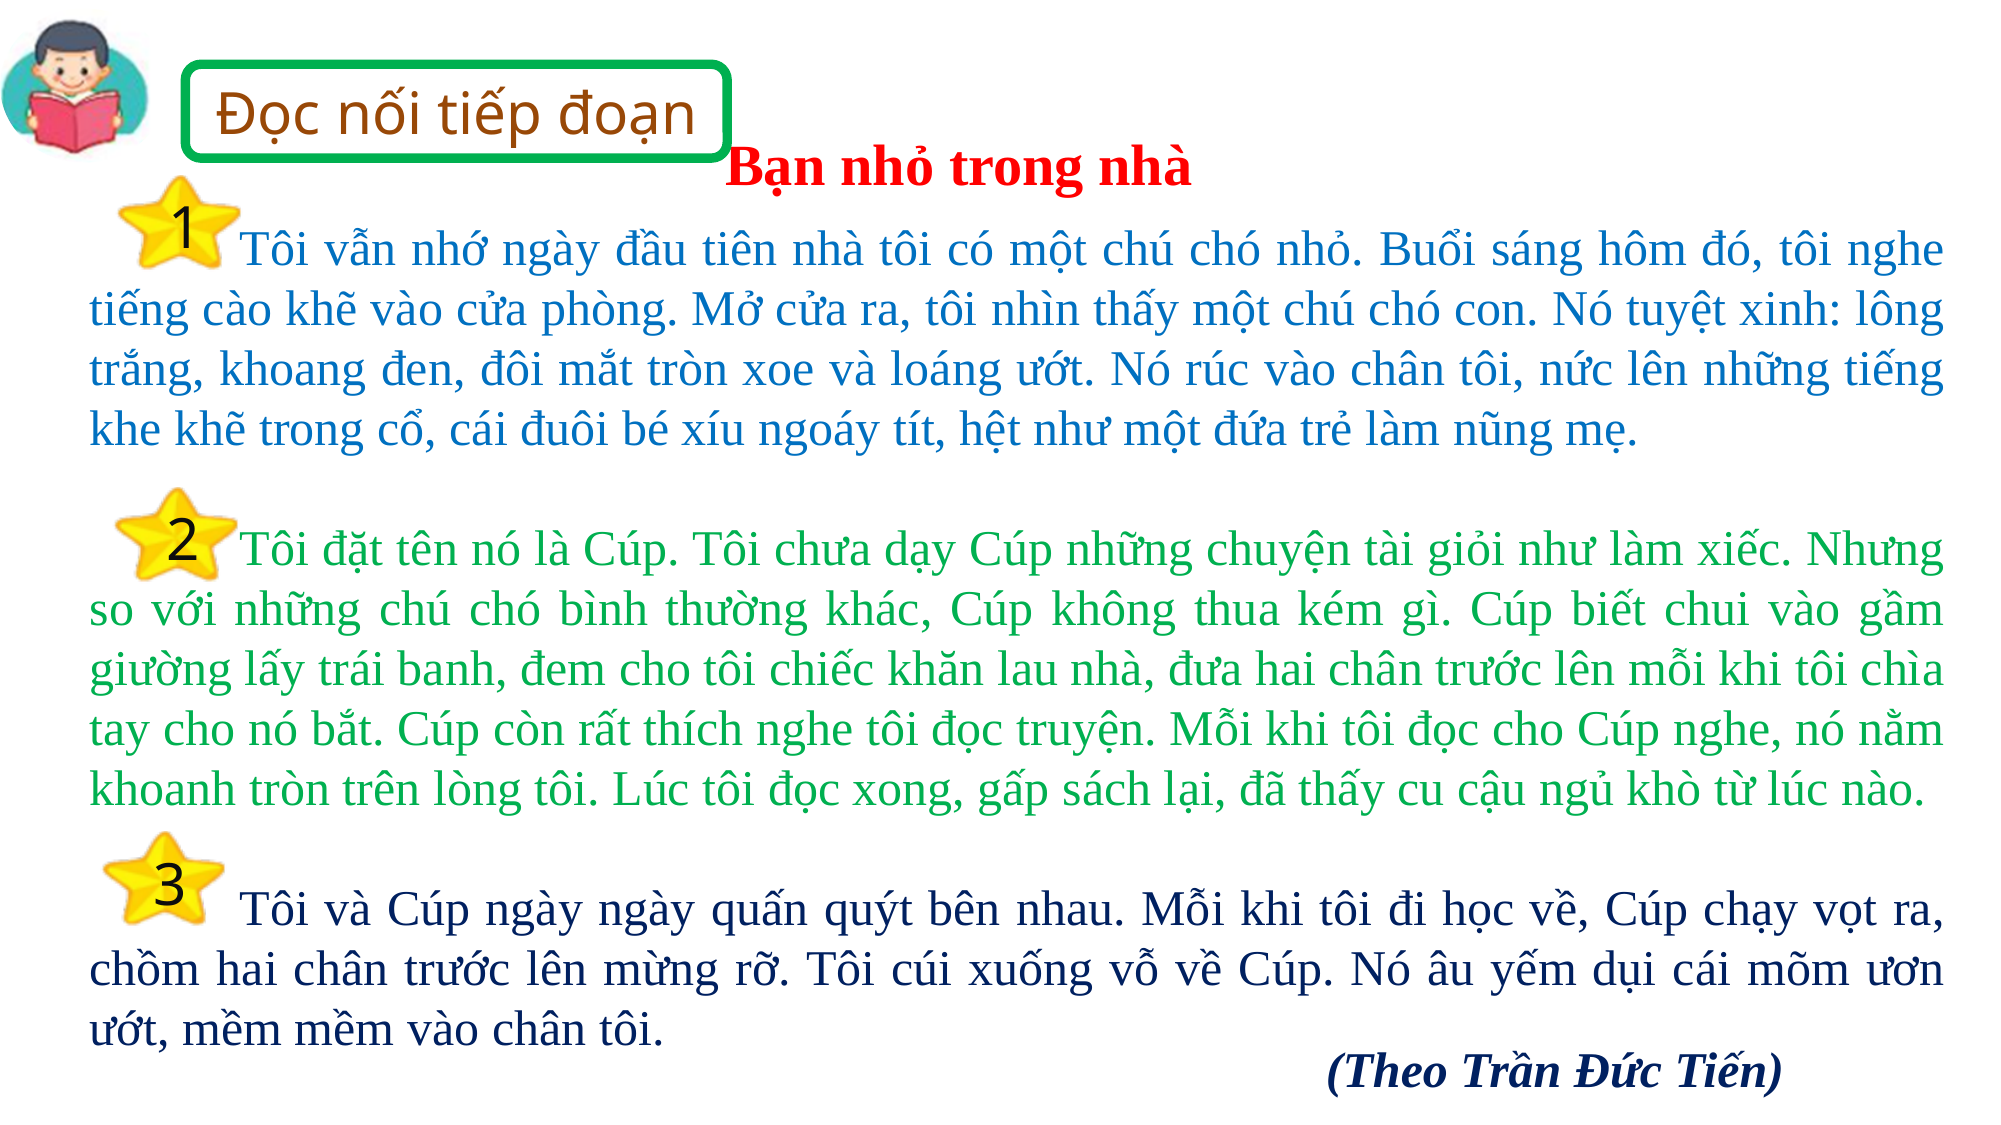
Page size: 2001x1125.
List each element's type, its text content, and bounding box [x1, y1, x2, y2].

text_box Đọc nối tiếp đoạn [185, 64, 728, 119]
picture [0, 8, 169, 163]
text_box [101, 487, 242, 584]
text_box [89, 831, 229, 928]
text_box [74, 119, 1961, 1107]
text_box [104, 175, 245, 272]
